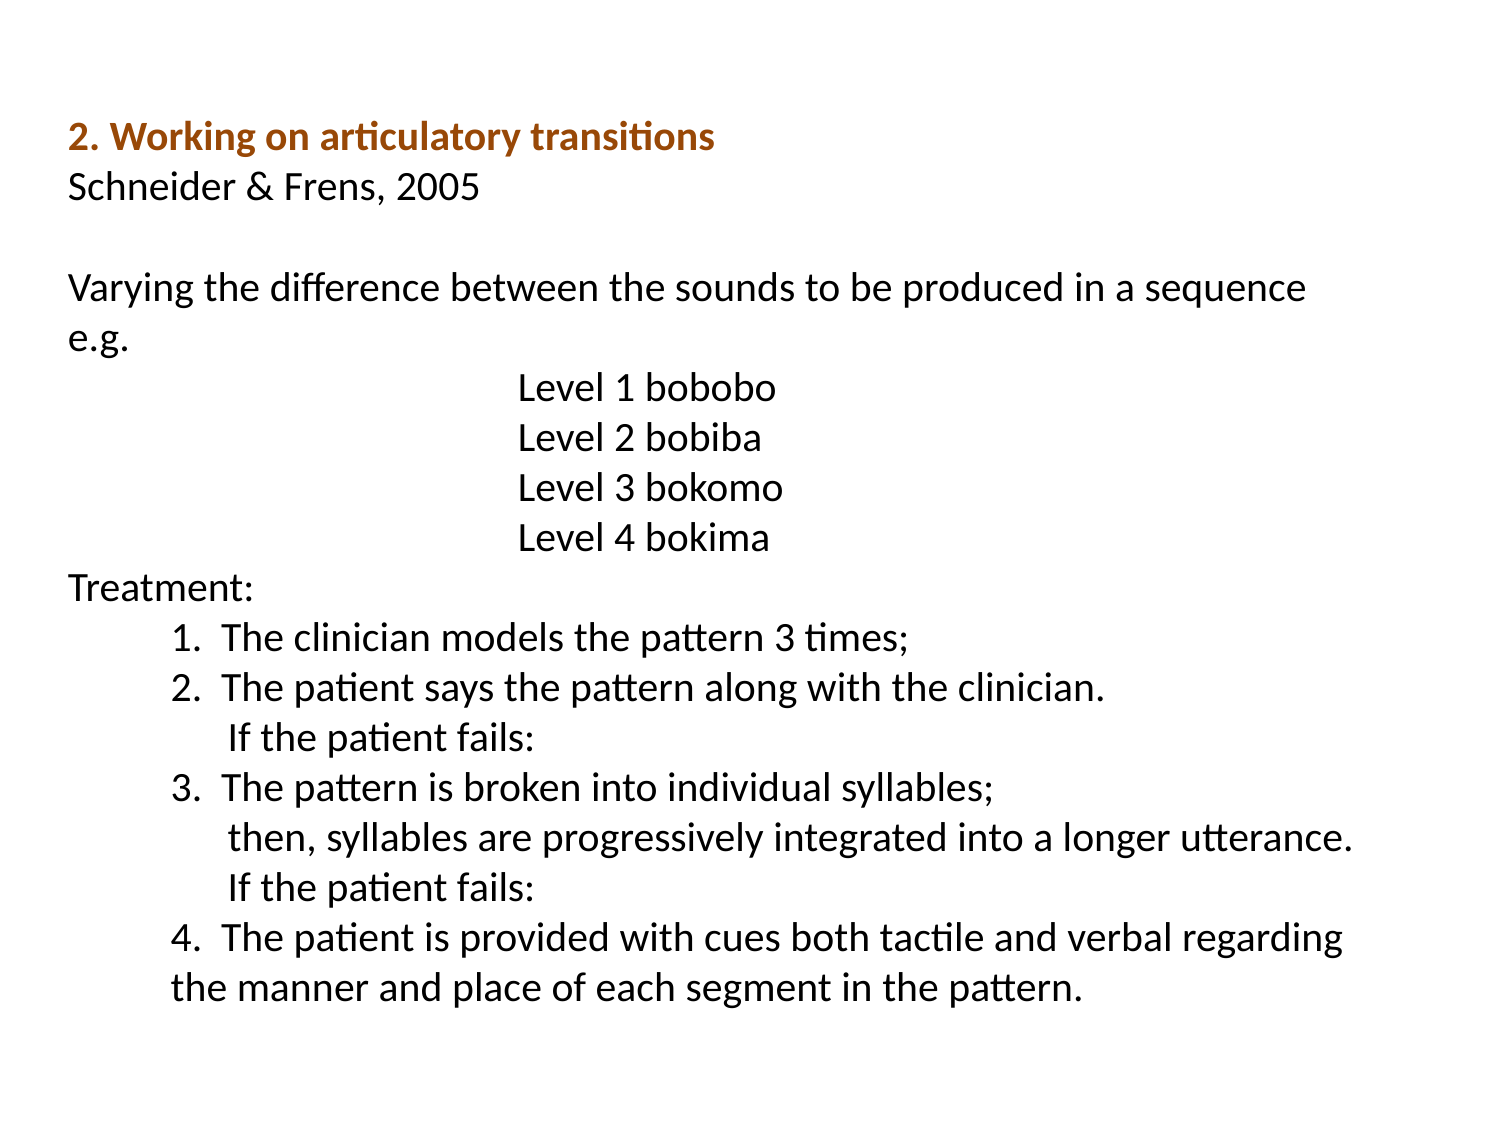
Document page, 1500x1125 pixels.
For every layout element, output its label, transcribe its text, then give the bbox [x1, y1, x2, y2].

text_box 2. Working on articulatory transitions Schneider & Frens, 2005 Varying the difference between the sounds to be produced in a sequence e.g. Level 1 bobobo Level 2 bobiba Level 3 bokomo Level 4 bokima Treatment: 1. The clinician models the pattern 3 times; 2. The patient says the pattern along with the clinician. If the patient fails: 3. The pattern is broken into individual syllables; then, syllables are progressively integrated into a longer utterance. If the patient fails: 4. The patient is provided with cues both tactile and verbal regarding the manner and place of each segment in the pattern. [53, 101, 1436, 1067]
